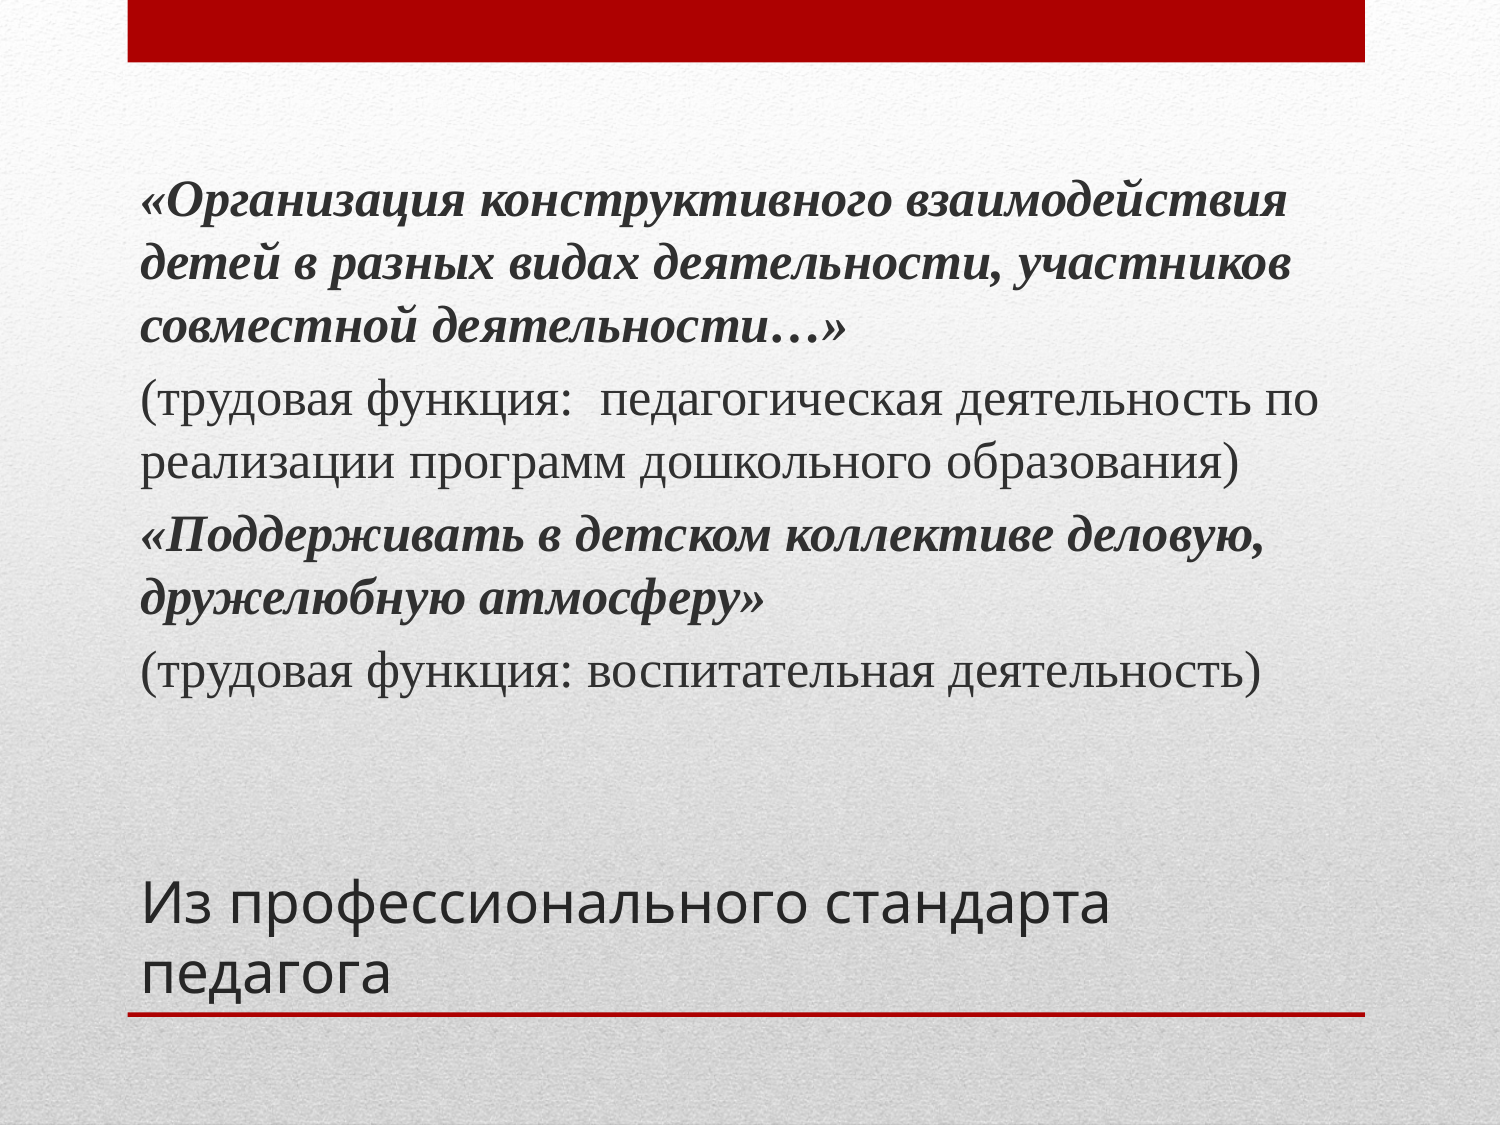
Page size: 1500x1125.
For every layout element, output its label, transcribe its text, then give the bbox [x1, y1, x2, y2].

title Из профессионального стандарта педагога [125, 750, 1238, 1013]
list «Организация конструктивного взаимодействия детей в разных видах деятельности, участников совместной деятельности…» (трудовая функция: педагогическая деятельность по реализации программ дошкольного образования) «Поддерживать в детском коллективе деловую, дружелюбную атмосферу» (трудовая функция: воспитательная деятельность) [125, 112, 1363, 750]
